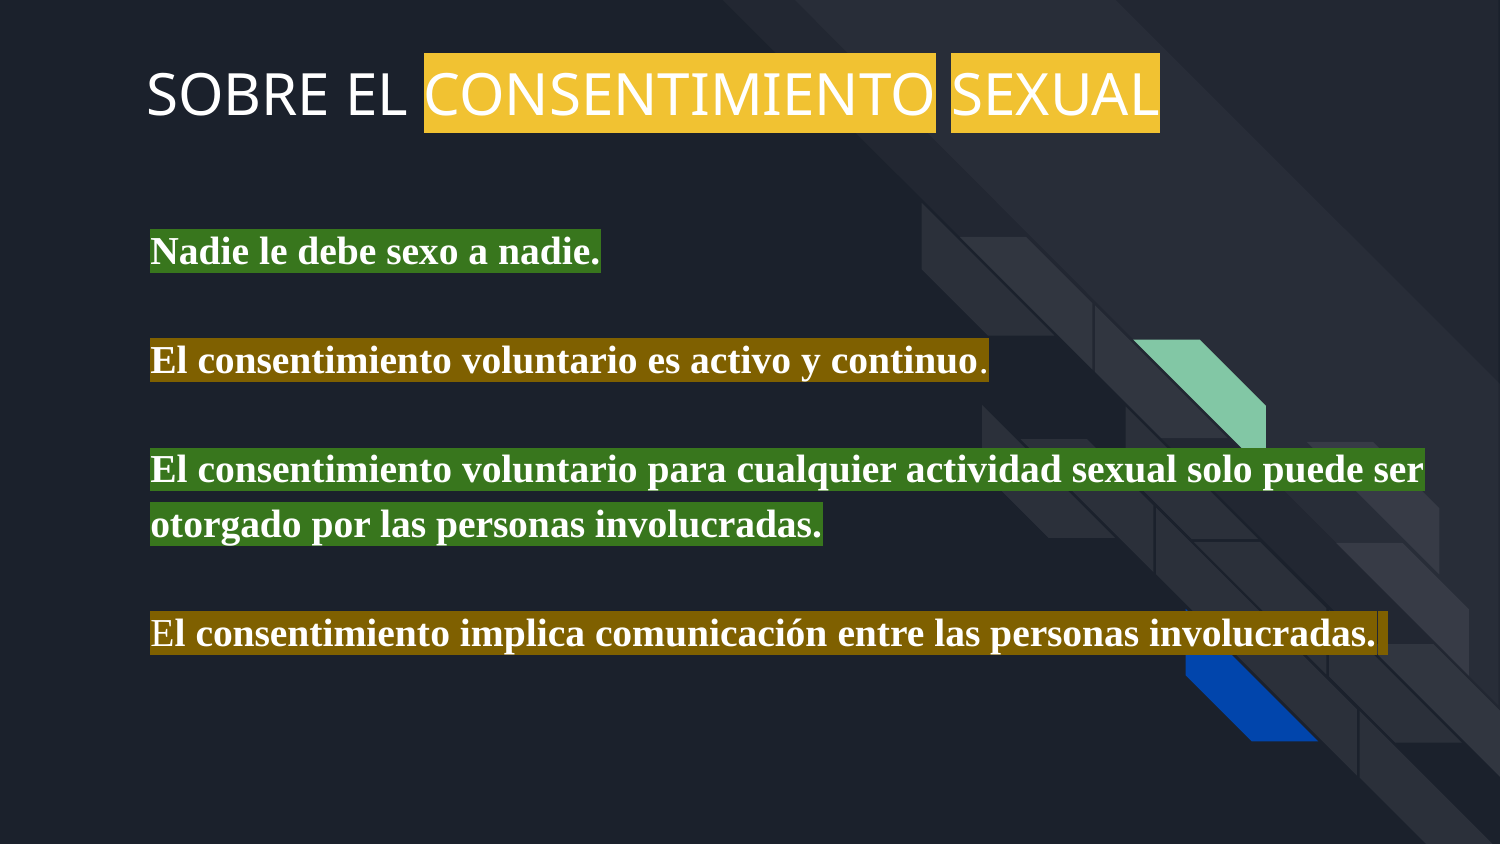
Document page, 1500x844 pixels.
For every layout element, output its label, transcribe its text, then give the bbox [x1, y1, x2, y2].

title Nadie le debe sexo a nadie. El consentimiento voluntario es activo y continuo. El consentimiento voluntario para cualquier actividad sexual solo puede ser otorgado por las personas involucradas. El consentimiento implica comunicación entre las personas involucradas. [60, 266, 1440, 747]
text_box SOBRE EL CONSENTIMIENTO SEXUAL [131, 42, 1369, 535]
